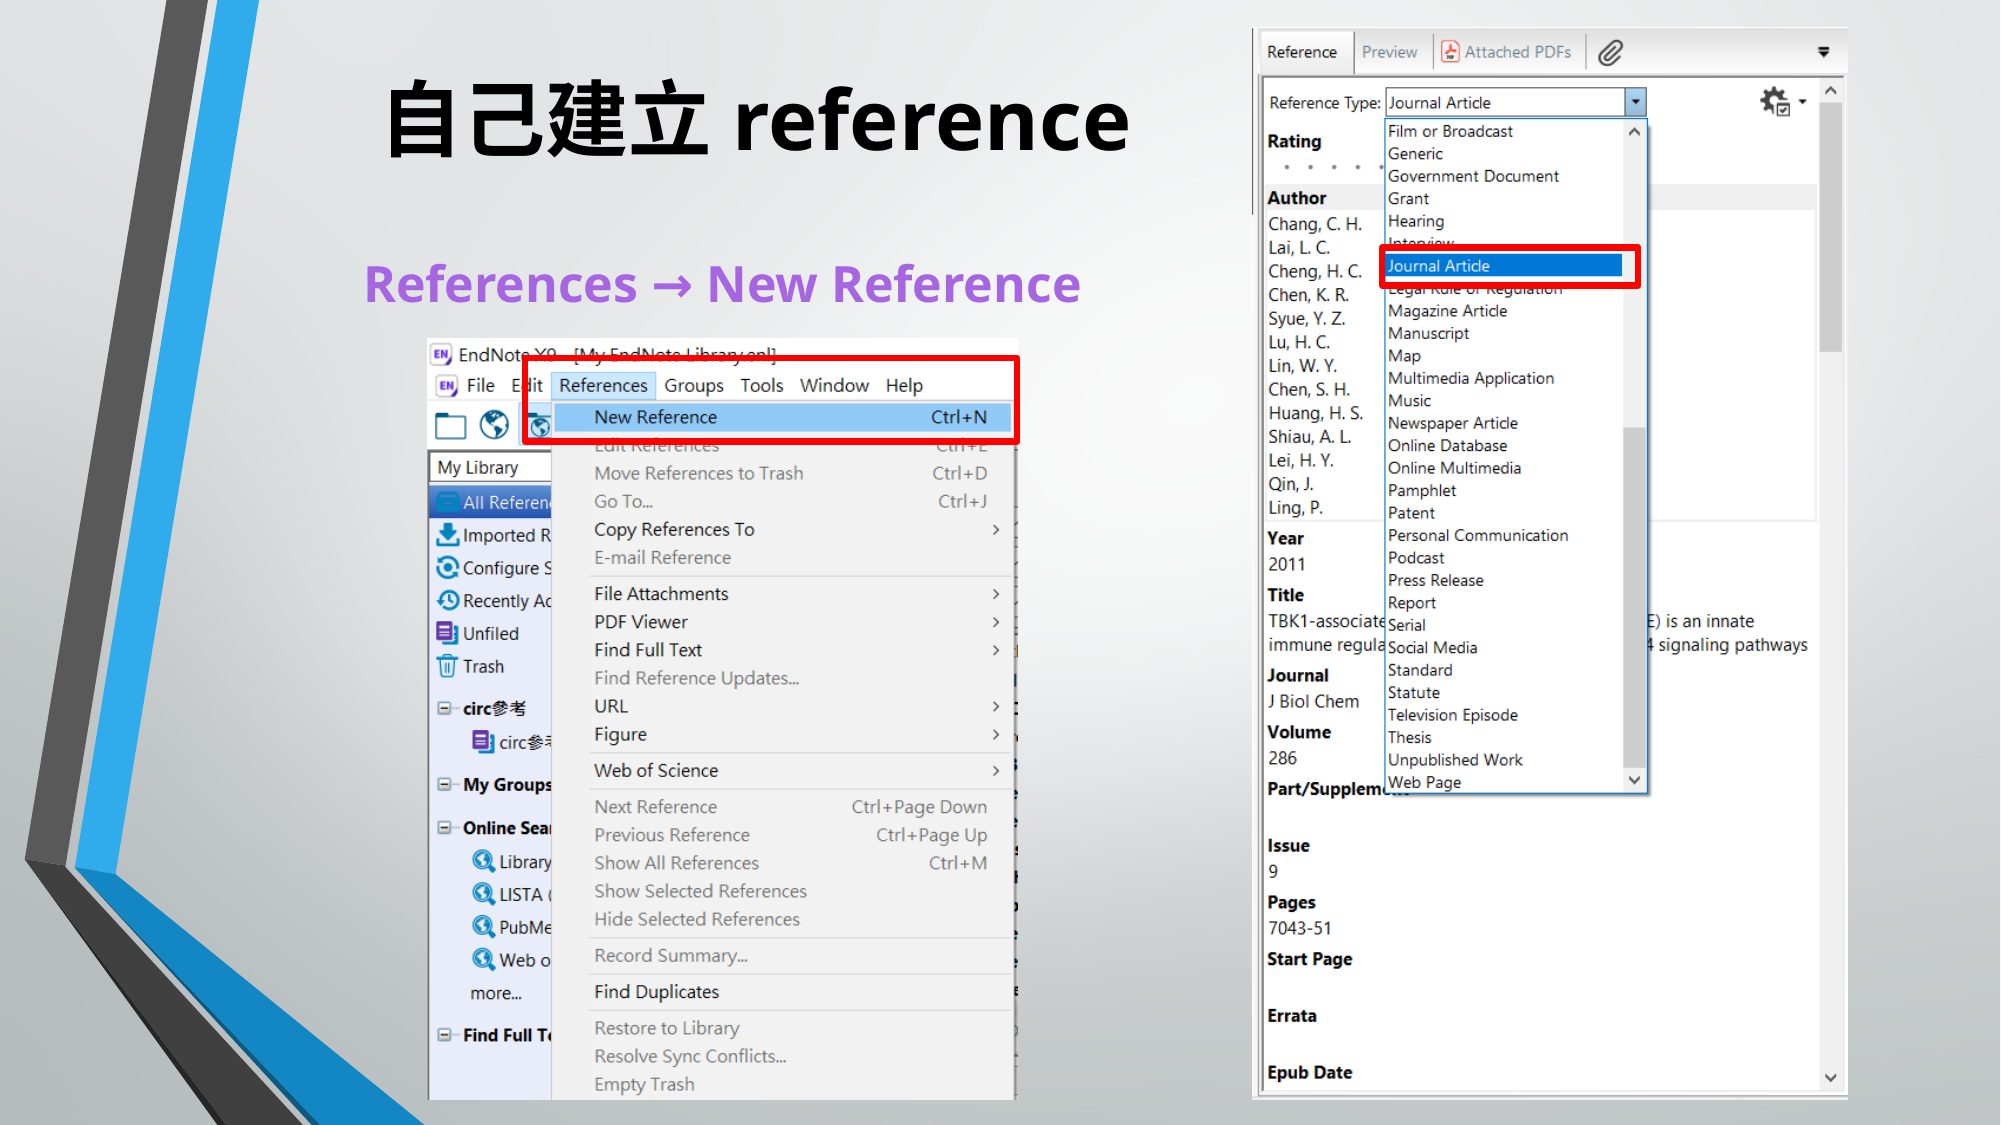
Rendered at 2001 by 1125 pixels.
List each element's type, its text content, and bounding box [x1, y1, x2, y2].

text_box References → New Reference [348, 245, 1097, 320]
title 自己建立reference [342, 45, 1169, 189]
picture [1252, 27, 1848, 1100]
picture [427, 338, 1018, 1100]
